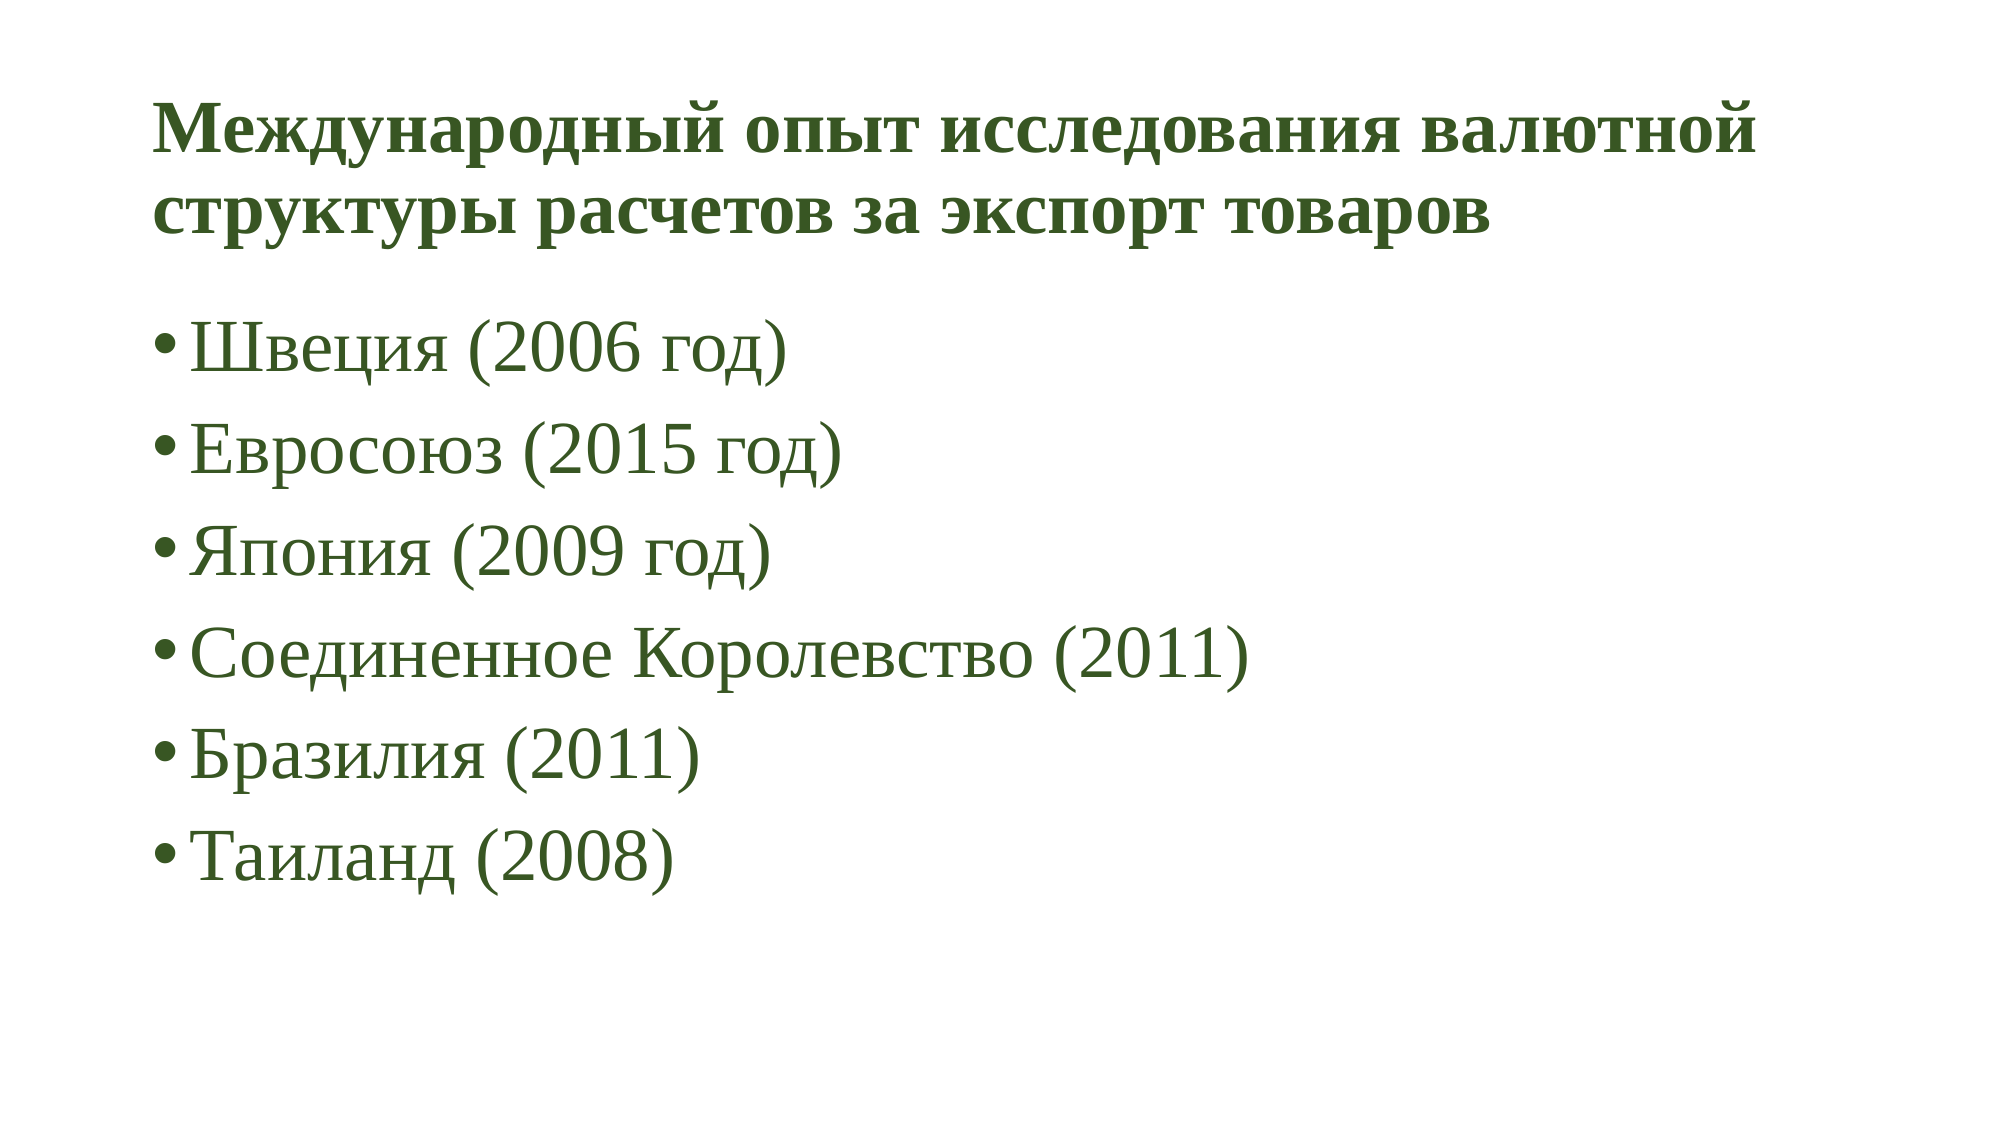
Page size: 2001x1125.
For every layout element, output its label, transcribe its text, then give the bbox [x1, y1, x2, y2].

list Швеция (2006 год) Евросоюз (2015 год) Япония (2009 год) Соединенное Королевство (2011) Бразилия (2011) Таиланд (2008) [137, 299, 1863, 1014]
title Международный опыт исследования валютной структуры расчетов за экспорт товаров [137, 59, 1863, 278]
